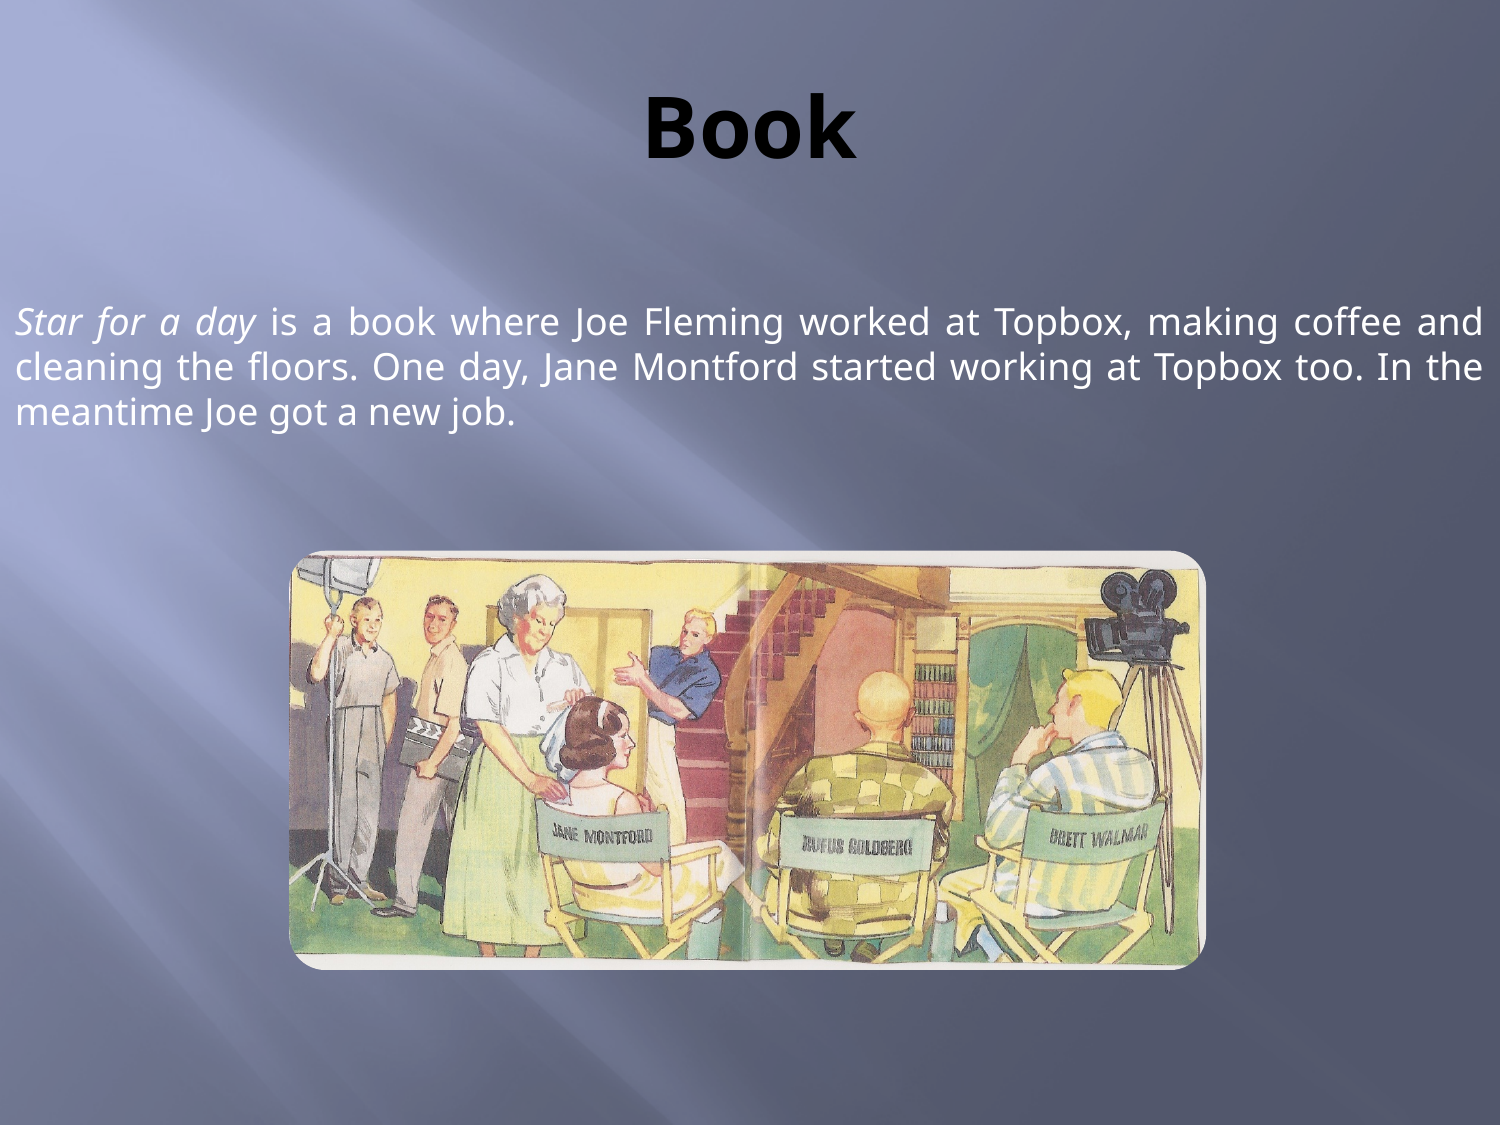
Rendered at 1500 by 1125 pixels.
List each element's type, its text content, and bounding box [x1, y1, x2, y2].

title Book [0, 30, 1500, 219]
picture [289, 301, 1207, 1125]
text_box Star for a day is a book where Joe Fleming worked at Topbox, making coffee and cleaning the floors. One day, Jane Montford started working at Topbox too. In the meantime Joe got a new job. [0, 290, 1500, 441]
